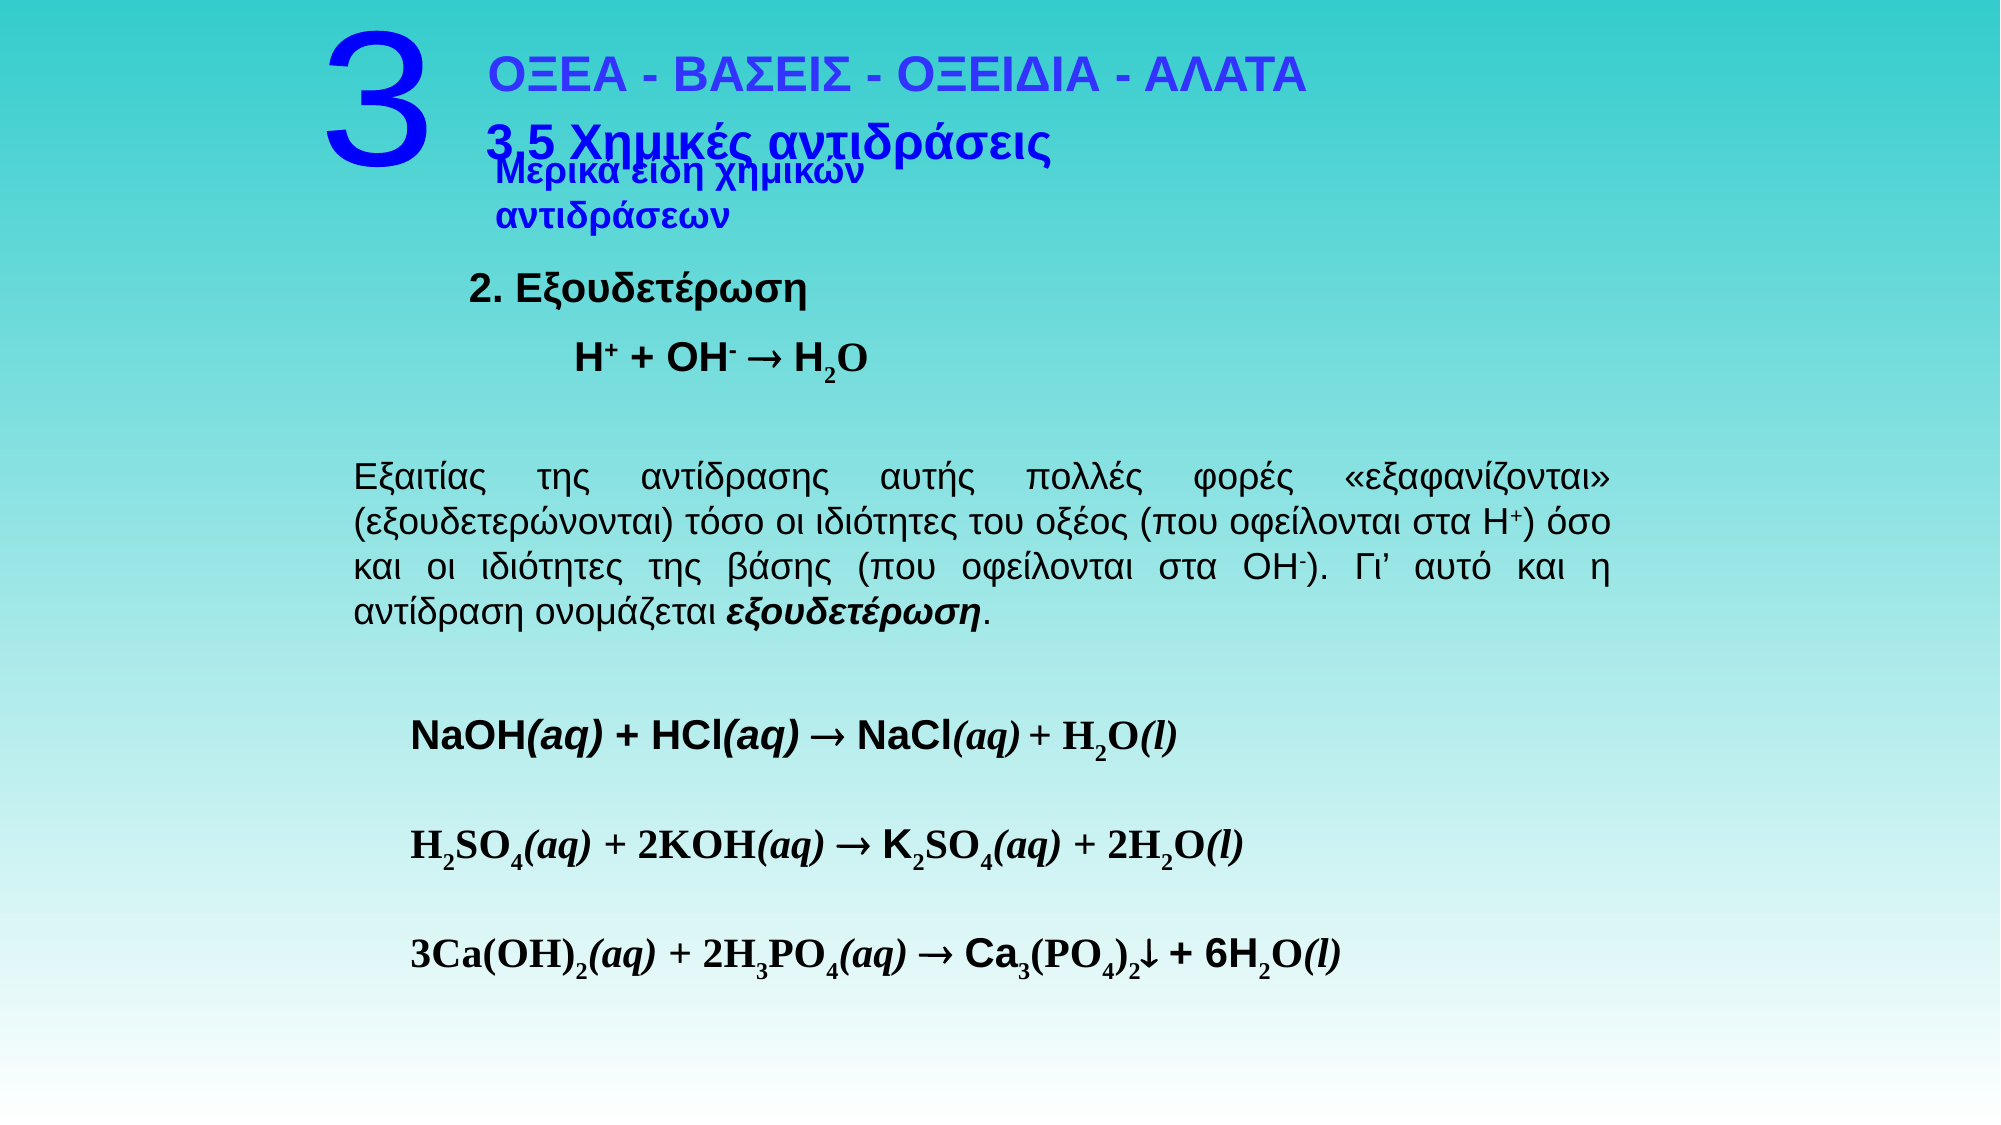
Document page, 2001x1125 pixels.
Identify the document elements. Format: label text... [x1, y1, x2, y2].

text_box 3.5 Χημικές αντιδράσεις [471, 101, 1068, 177]
text_box ΟΞΕΑ - ΒΑΣΕΙΣ - ΟΞΕΙΔΙΑ - ΑΛΑΤΑ [473, 33, 1334, 109]
text_box Η+ + ΟΗ-  Η2Ο [559, 322, 895, 396]
text_box Μερικά είδη χημικών αντιδράσεων [480, 138, 1103, 244]
text_box Εξαιτίας της αντίδρασης αυτής πολλές φορές «εξαφανίζονται» (εξουδετερώνονται) τόσο οι ιδιότητες του οξέος (που οφείλονται στα Η+) όσο και οι ιδιότητες της βάσης (που οφείλονται στα ΟΗ-). Γι’ αυτό και η αντίδραση ονομάζεται εξουδετέρωση. [338, 444, 1626, 640]
text_box 2. Εξουδετέρωση [454, 253, 824, 318]
text_box NaOH­(aq) + HCl(aq)  NaCl(aq) + H2O(l) H2SO4(aq) + 2KOH(aq)  K2SO4(aq) + 2H2O(l) 3Ca(OH)2(aq) + 2H3PO4(aq)  Ca3(PO4)2 + 6H2O(l) [395, 700, 1358, 992]
